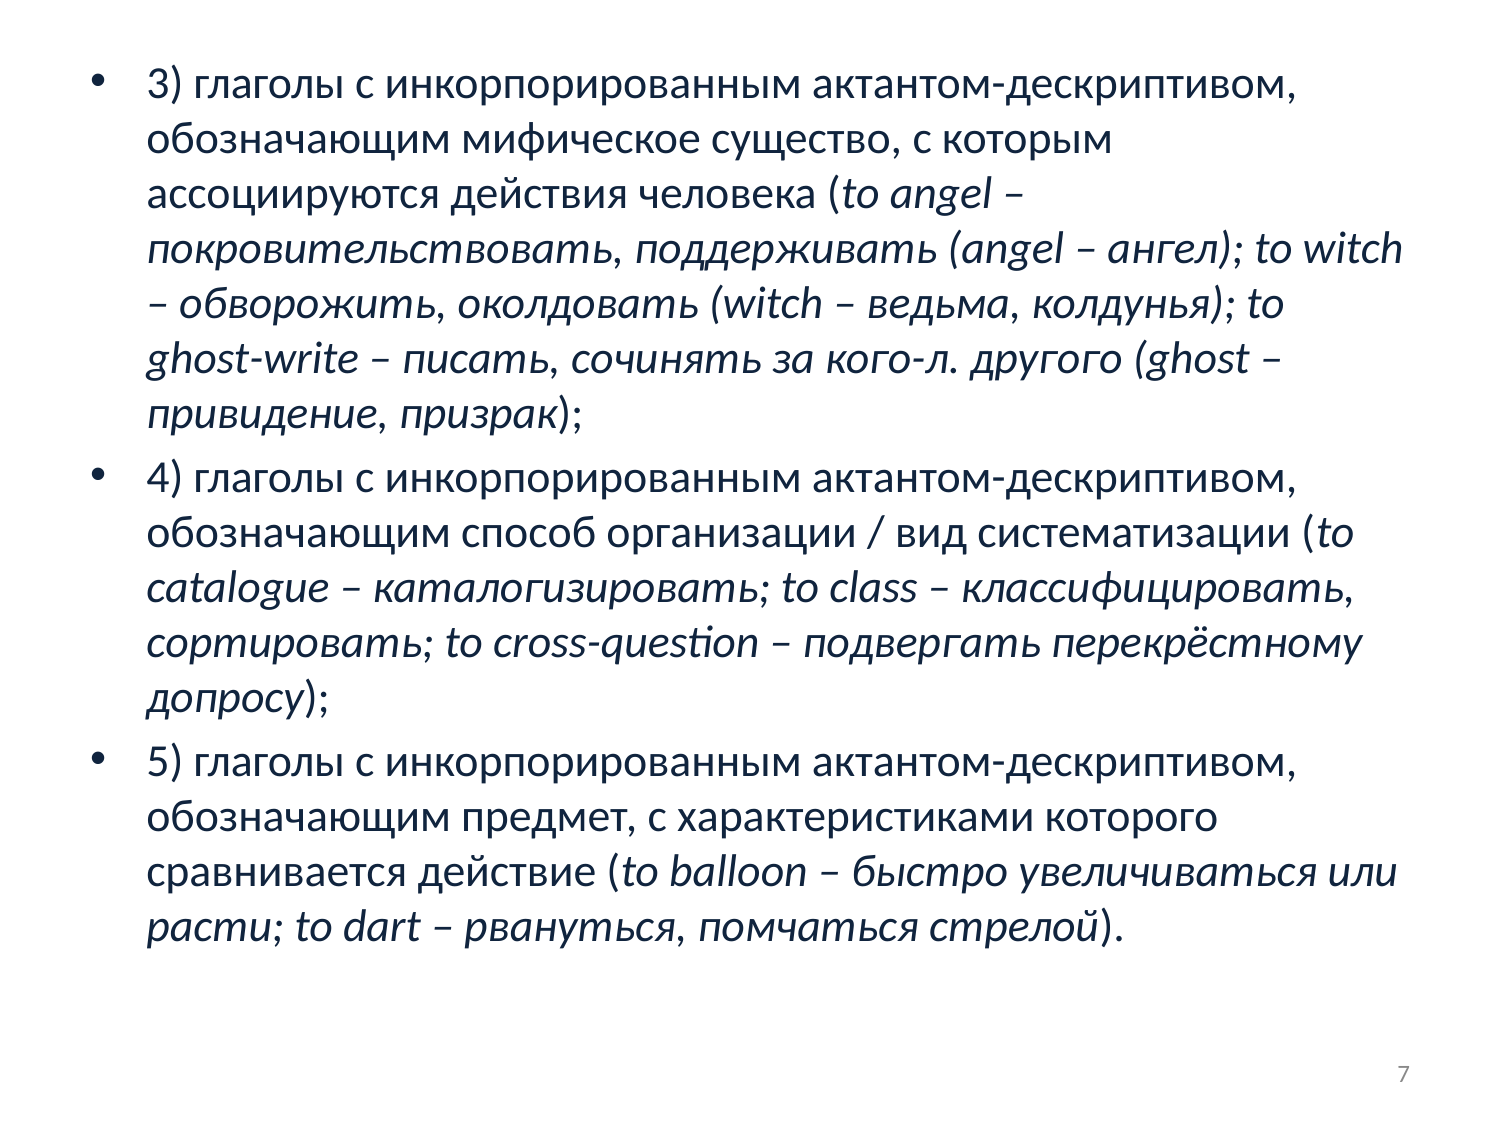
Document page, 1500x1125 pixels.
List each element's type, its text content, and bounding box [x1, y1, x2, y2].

slide_number 7 [1074, 1042, 1425, 1103]
list 3) глаголы с инкорпорированным актантом-дескриптивом, обозначающим мифическое существо, с которым ассоциируются действия человека (to angel – покровительствовать, поддерживать (angel – ангел); to witch – обворожить, околдовать (witch – ведьма, колдунья); to ghost-write – писать, сочинять за кого-л. другого (ghost – привидение, призрак); 4) глаголы с инкорпорированным актантом-дескриптивом, обозначающим способ организации / вид систематизации (to catalogue – каталогизировать; to class – классифицировать, сортировать; to cross-question – подвергать перекрёстному допросу); 5) глаголы с инкорпорированным актантом-дескриптивом, обозначающим предмет, с характеристиками которого сравнивается действие (to balloon – быстро увеличиваться или расти; to dart – рвануться, помчаться стрелой). [74, 44, 1426, 1006]
